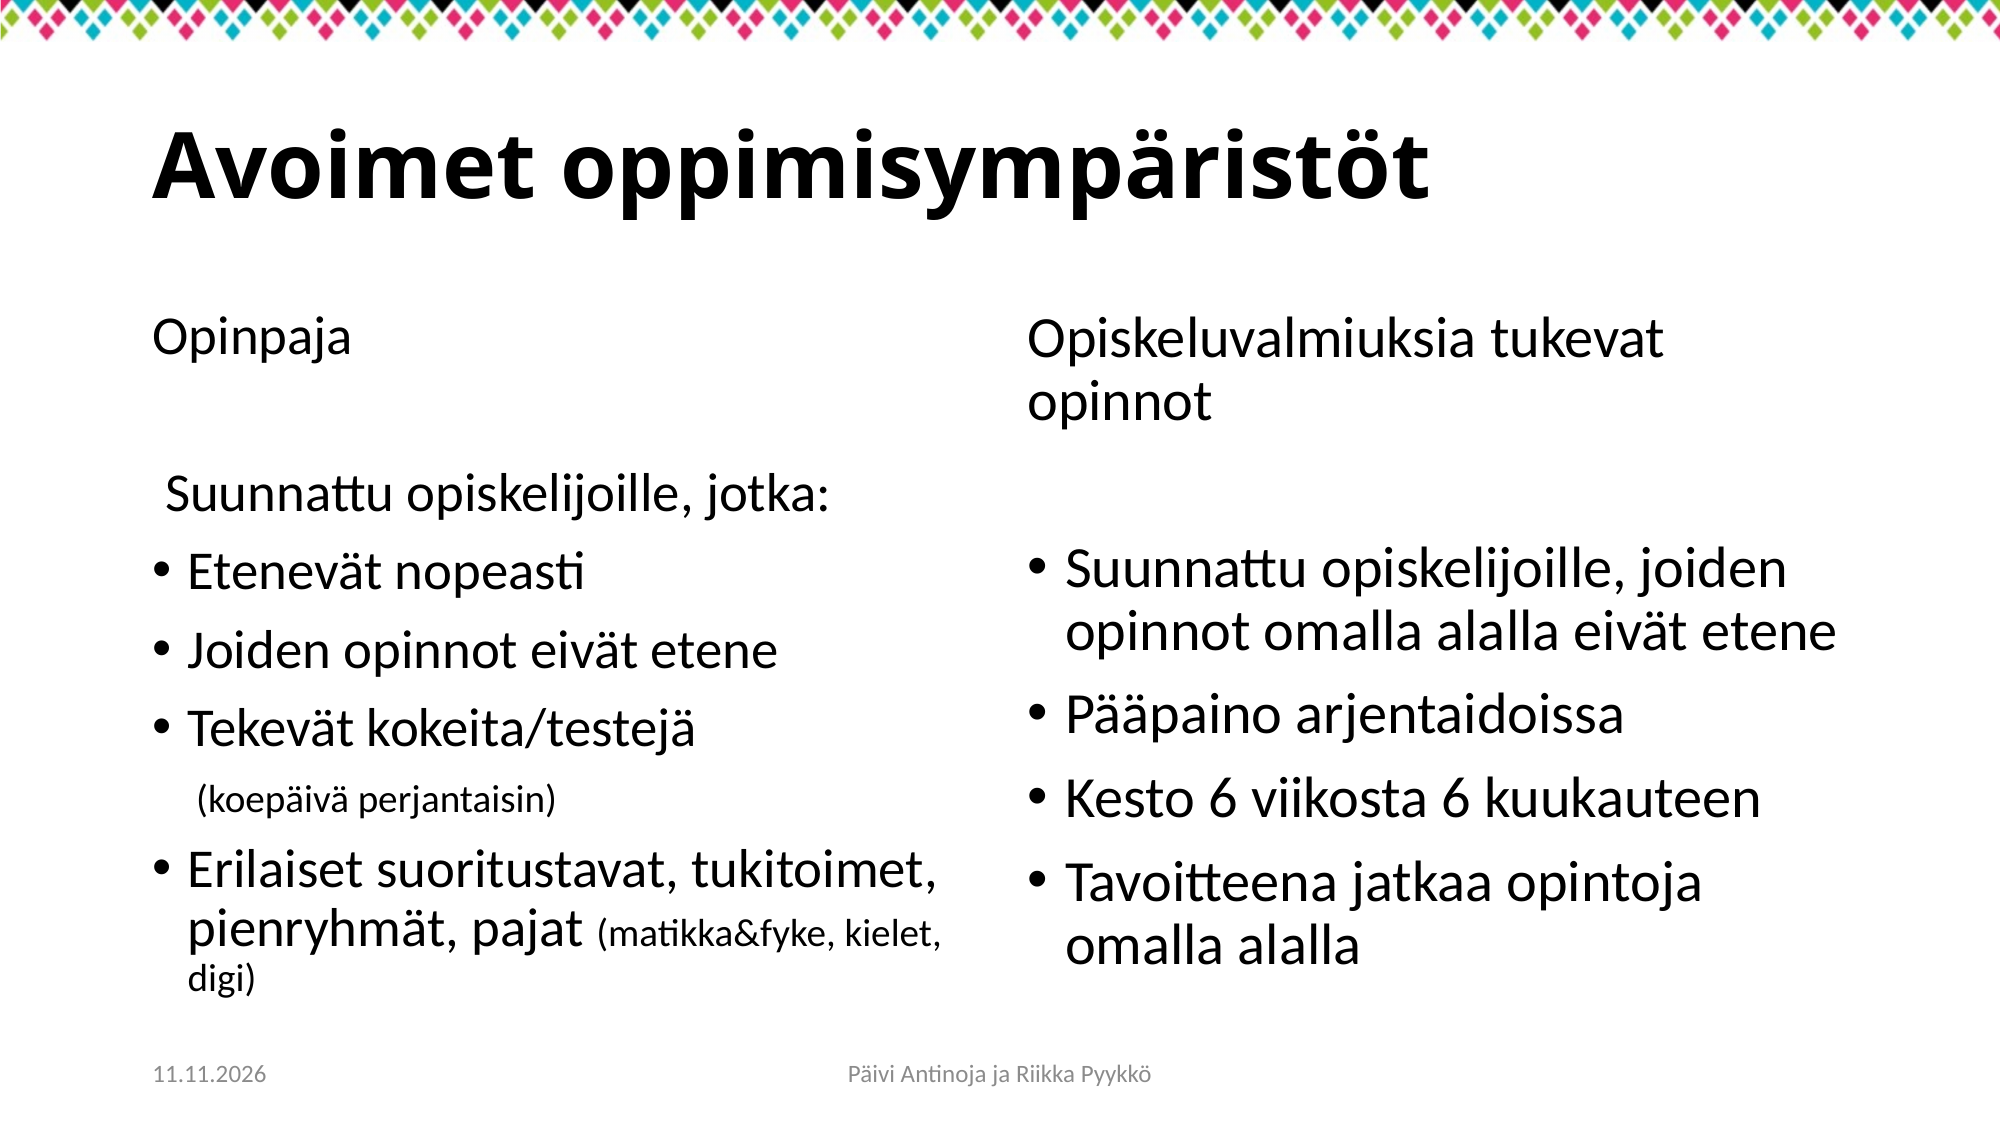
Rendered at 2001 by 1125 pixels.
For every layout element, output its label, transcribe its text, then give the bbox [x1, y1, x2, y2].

footer Päivi Antinoja ja Riikka Pyykkö [662, 1042, 1338, 1103]
list Opiskeluvalmiuksia tukevat opinnot Suunnattu opiskelijoille, joiden opinnot omalla alalla eivät etene Pääpaino arjentaidoissa Kesto 6 viikosta 6 kuukauteen Tavoitteena jatkaa opintoja omalla alalla [1012, 299, 1863, 1014]
picture [0, 0, 2000, 42]
list Opinpaja Suunnattu opiskelijoille, jotka: Etenevät nopeasti Joiden opinnot eivät etene Tekevät kokeita/testejä (koepäivä perjantaisin) Erilaiset suoritustavat, tukitoimet, pienryhmät, pajat (matikka&fyke, kielet, digi) [137, 299, 988, 1014]
title Avoimet oppimisympäristöt [137, 59, 1863, 278]
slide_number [137, 1042, 588, 1103]
